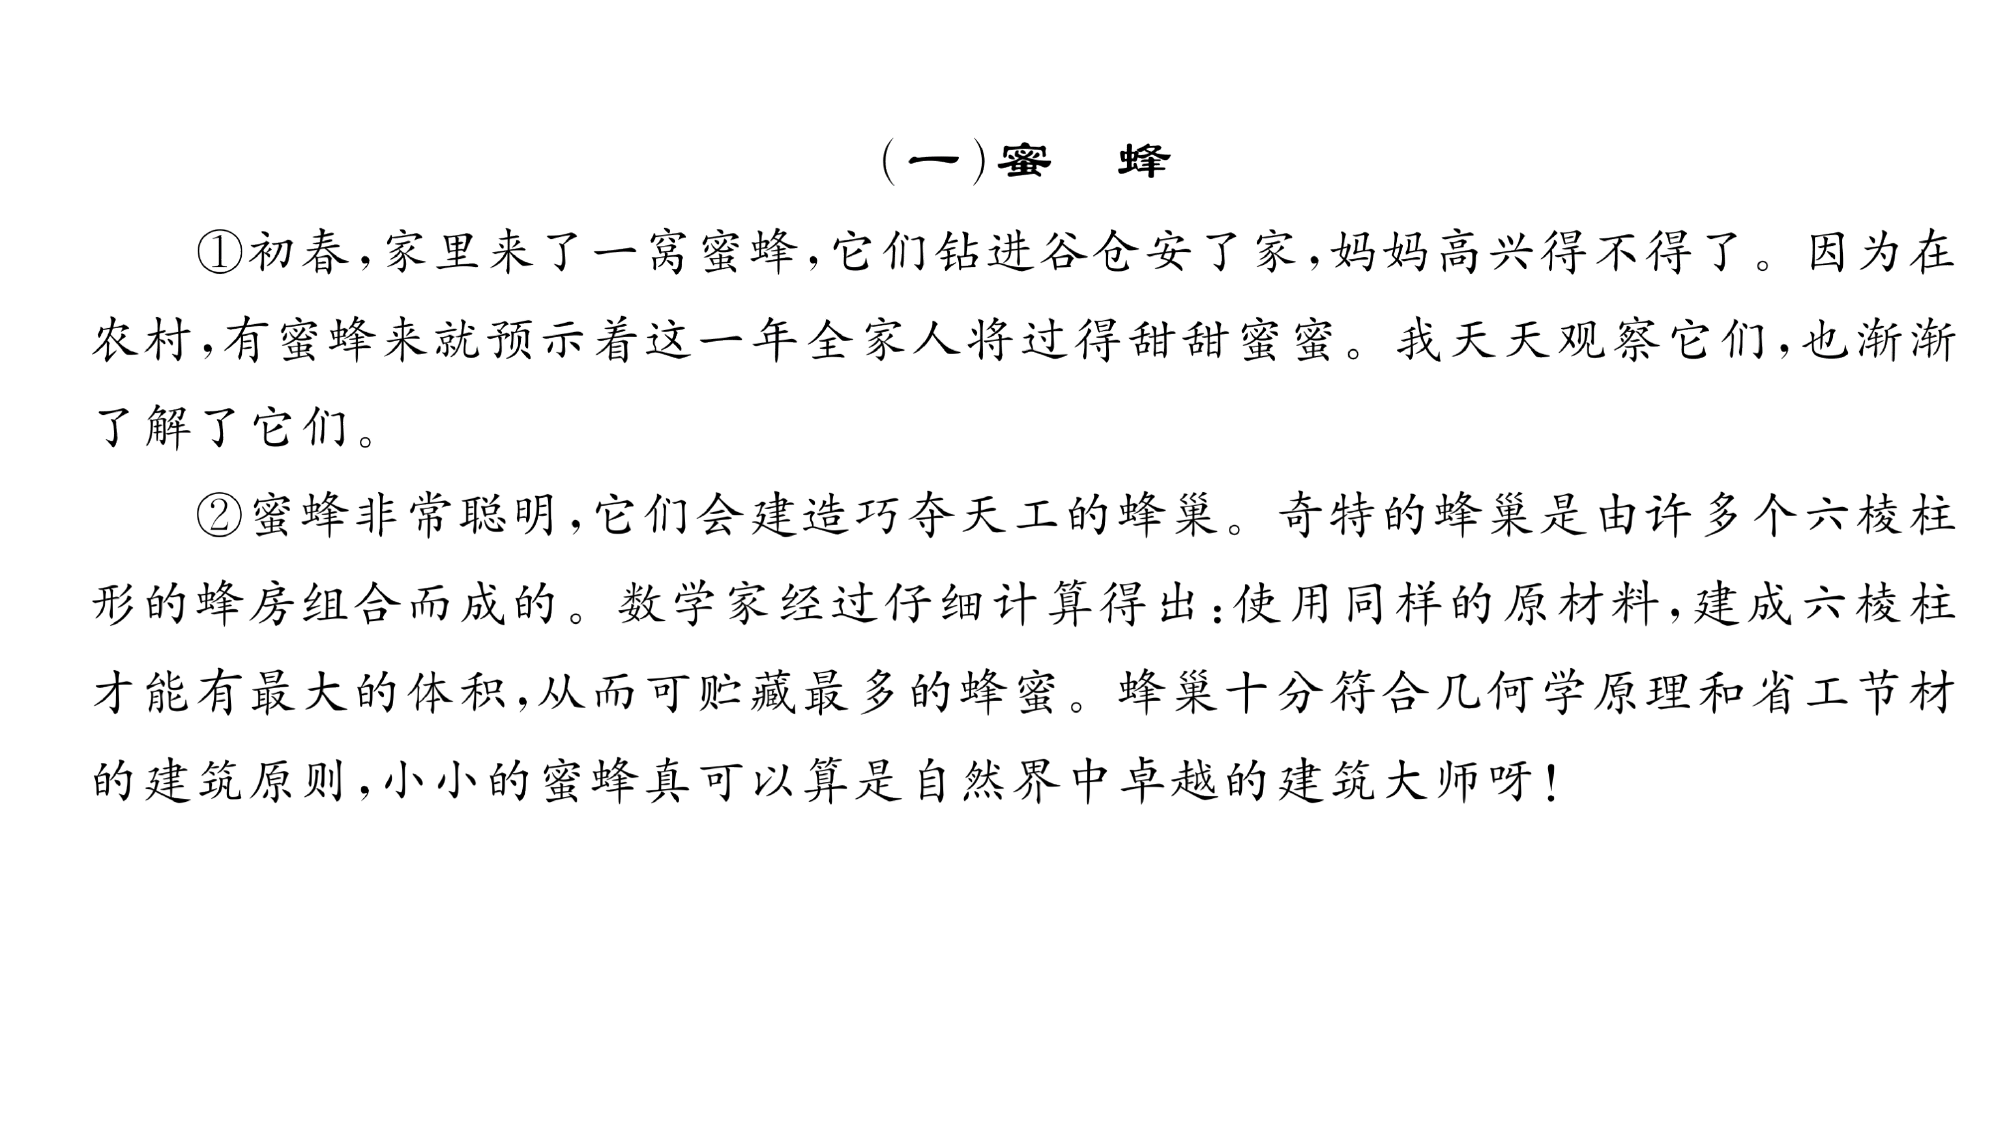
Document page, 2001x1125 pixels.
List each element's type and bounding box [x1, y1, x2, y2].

picture [87, 117, 1979, 826]
